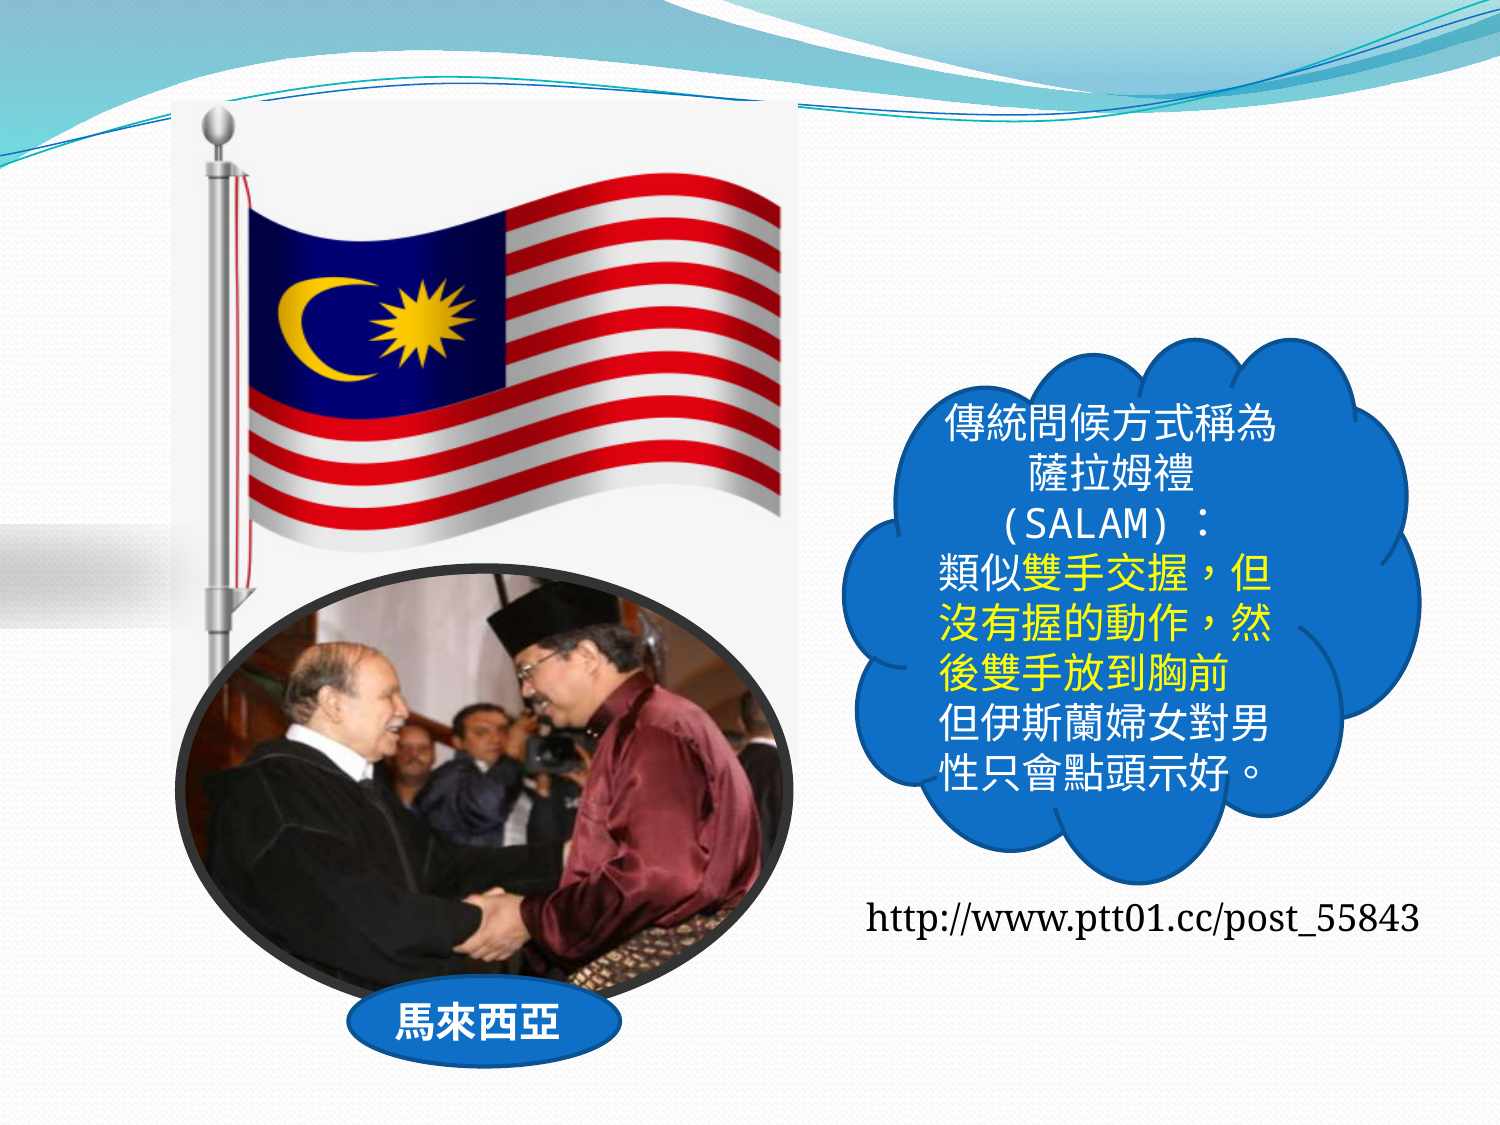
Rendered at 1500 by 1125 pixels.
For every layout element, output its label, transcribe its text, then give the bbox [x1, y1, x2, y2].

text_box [170, 101, 798, 1067]
text_box 傳統問候方式稱為薩拉姆禮 (SALAM)： 類似雙手交握，但沒有握的動作，然後雙手放到胸前 但伊斯蘭婦女對男性只會點頭示好。 [841, 337, 1422, 886]
text_box http://www.ptt01.cc/post_55843 [851, 887, 1436, 947]
